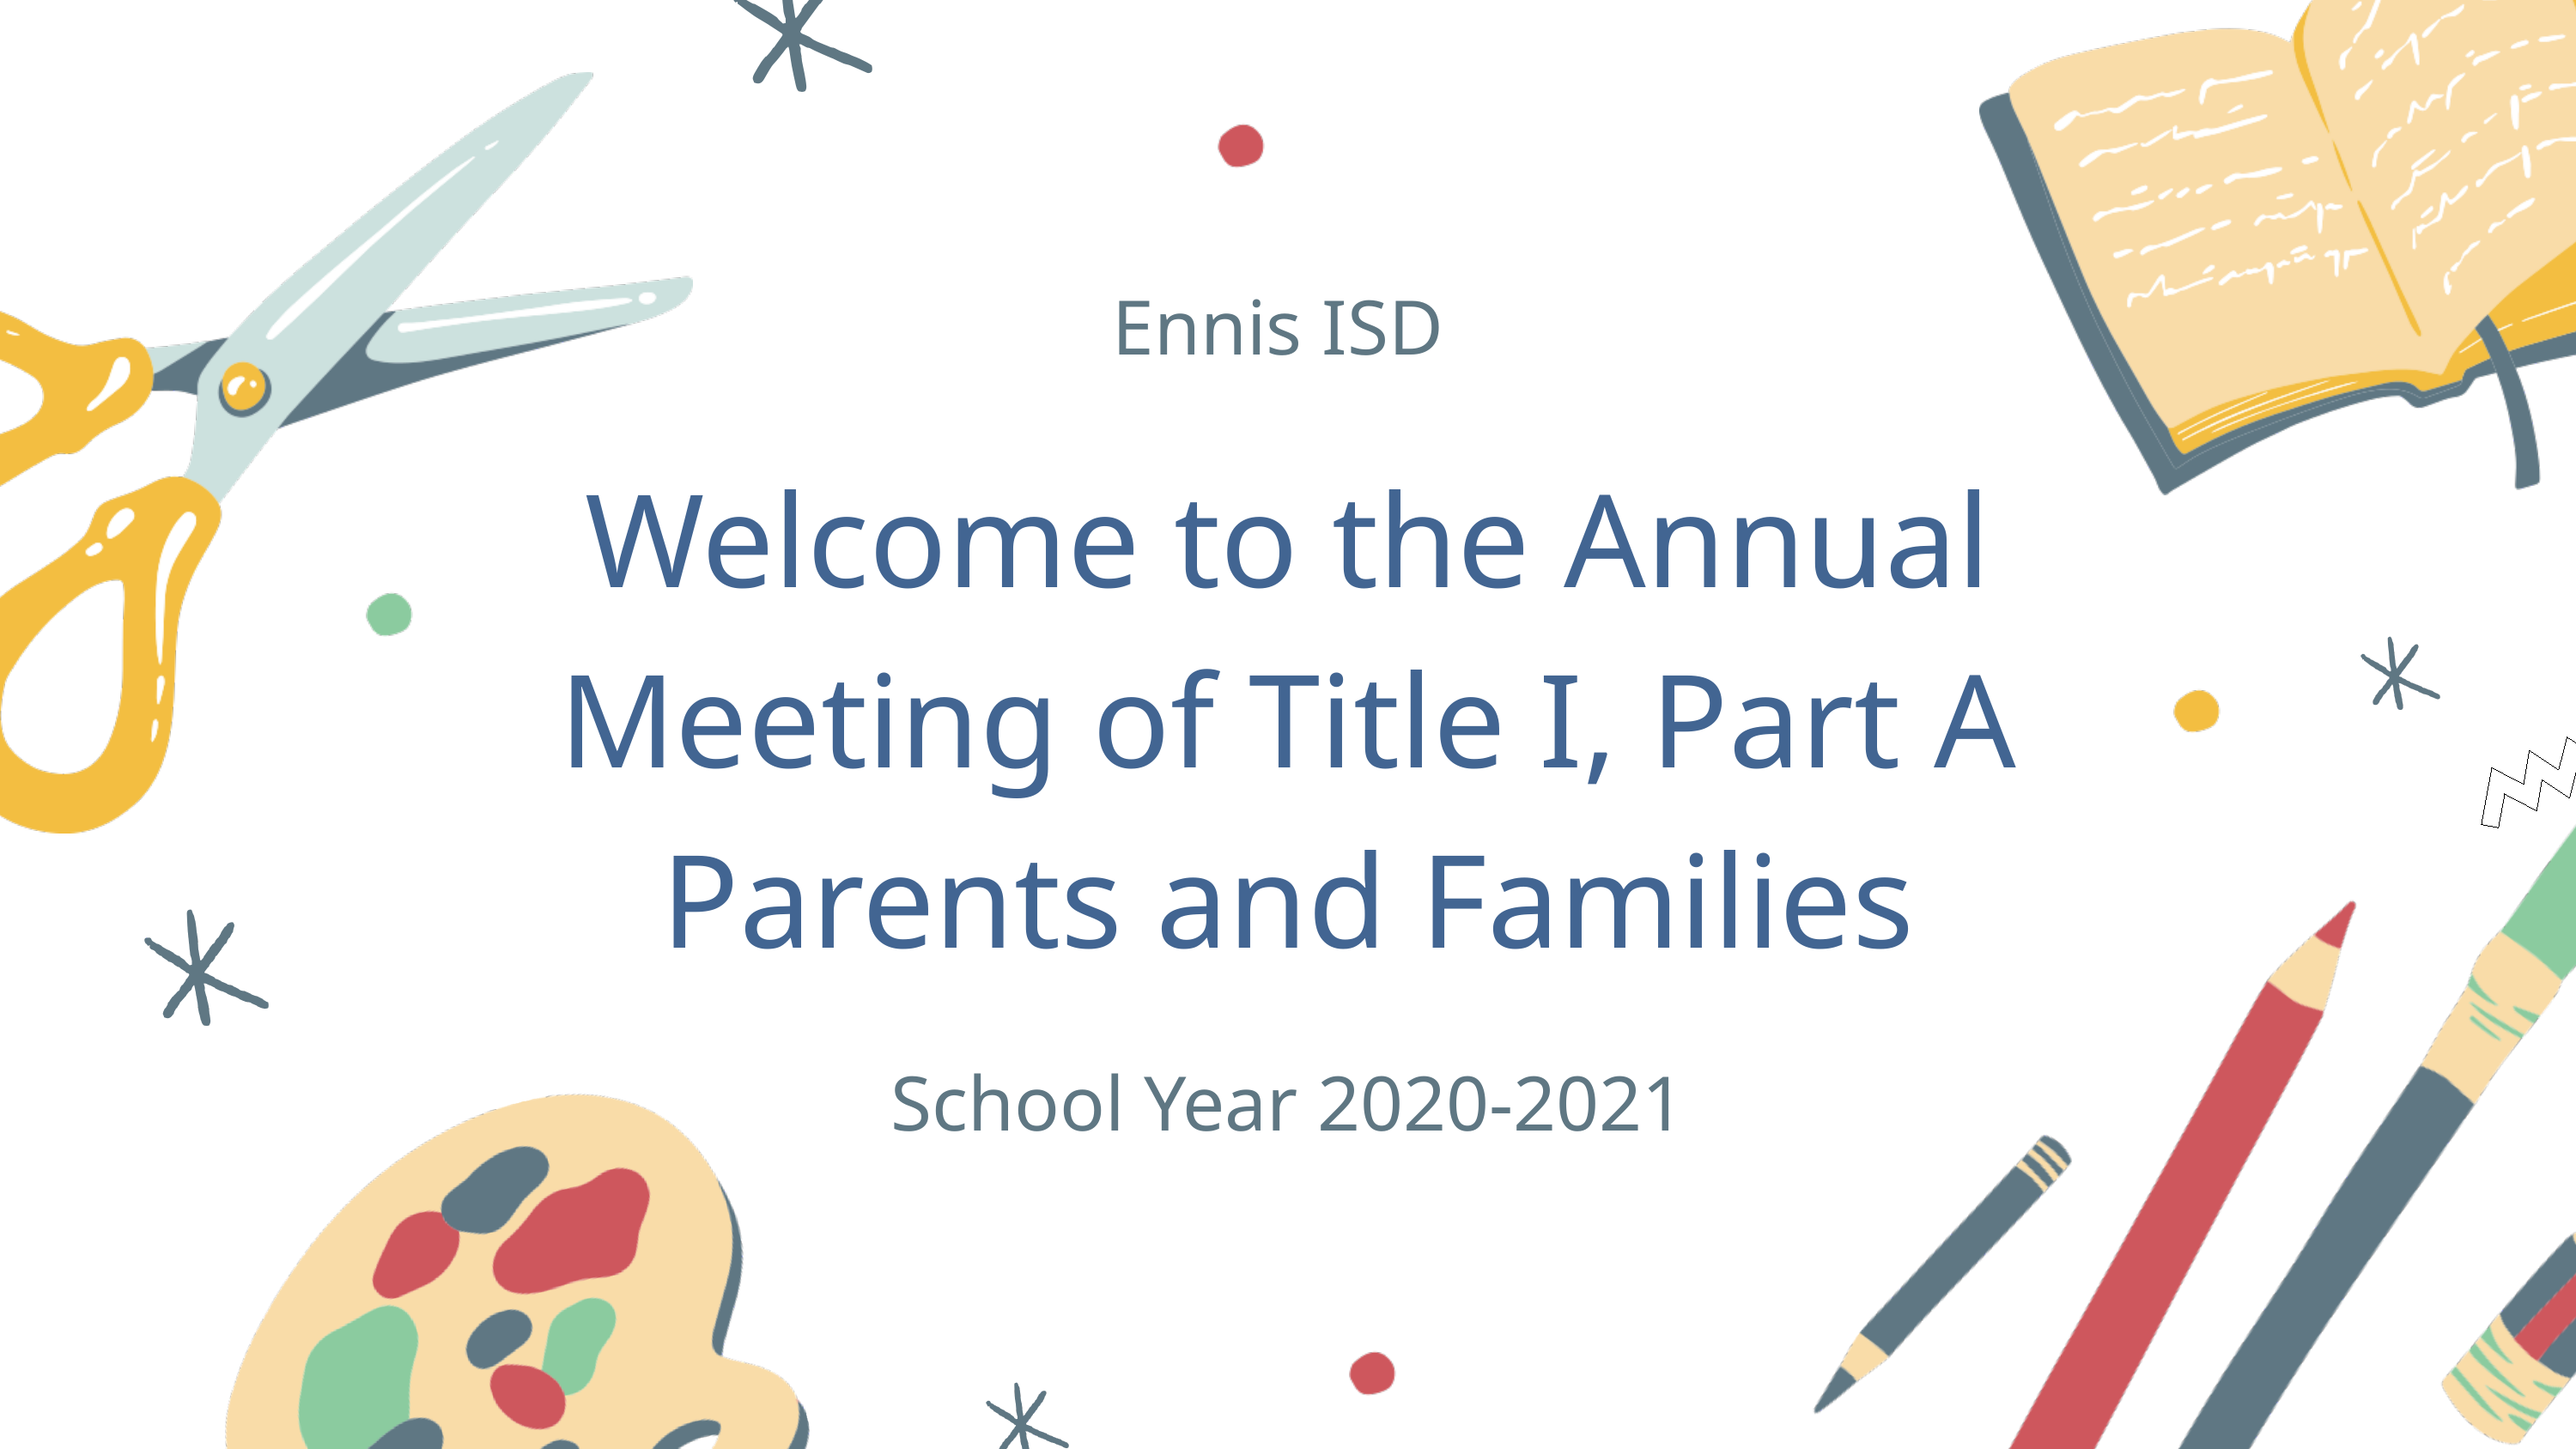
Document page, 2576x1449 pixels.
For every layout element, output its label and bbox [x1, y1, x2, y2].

picture [161, 1096, 815, 1449]
picture [1774, 635, 2576, 1449]
text_box [2469, 748, 2576, 809]
picture [986, 1382, 1069, 1449]
picture [1978, 0, 2576, 495]
picture [1217, 121, 1267, 168]
picture [2172, 686, 2223, 734]
picture [1348, 1349, 1400, 1396]
picture [0, 72, 694, 834]
picture [732, 0, 872, 92]
picture [144, 909, 270, 1026]
text_box [546, 276, 2030, 1143]
